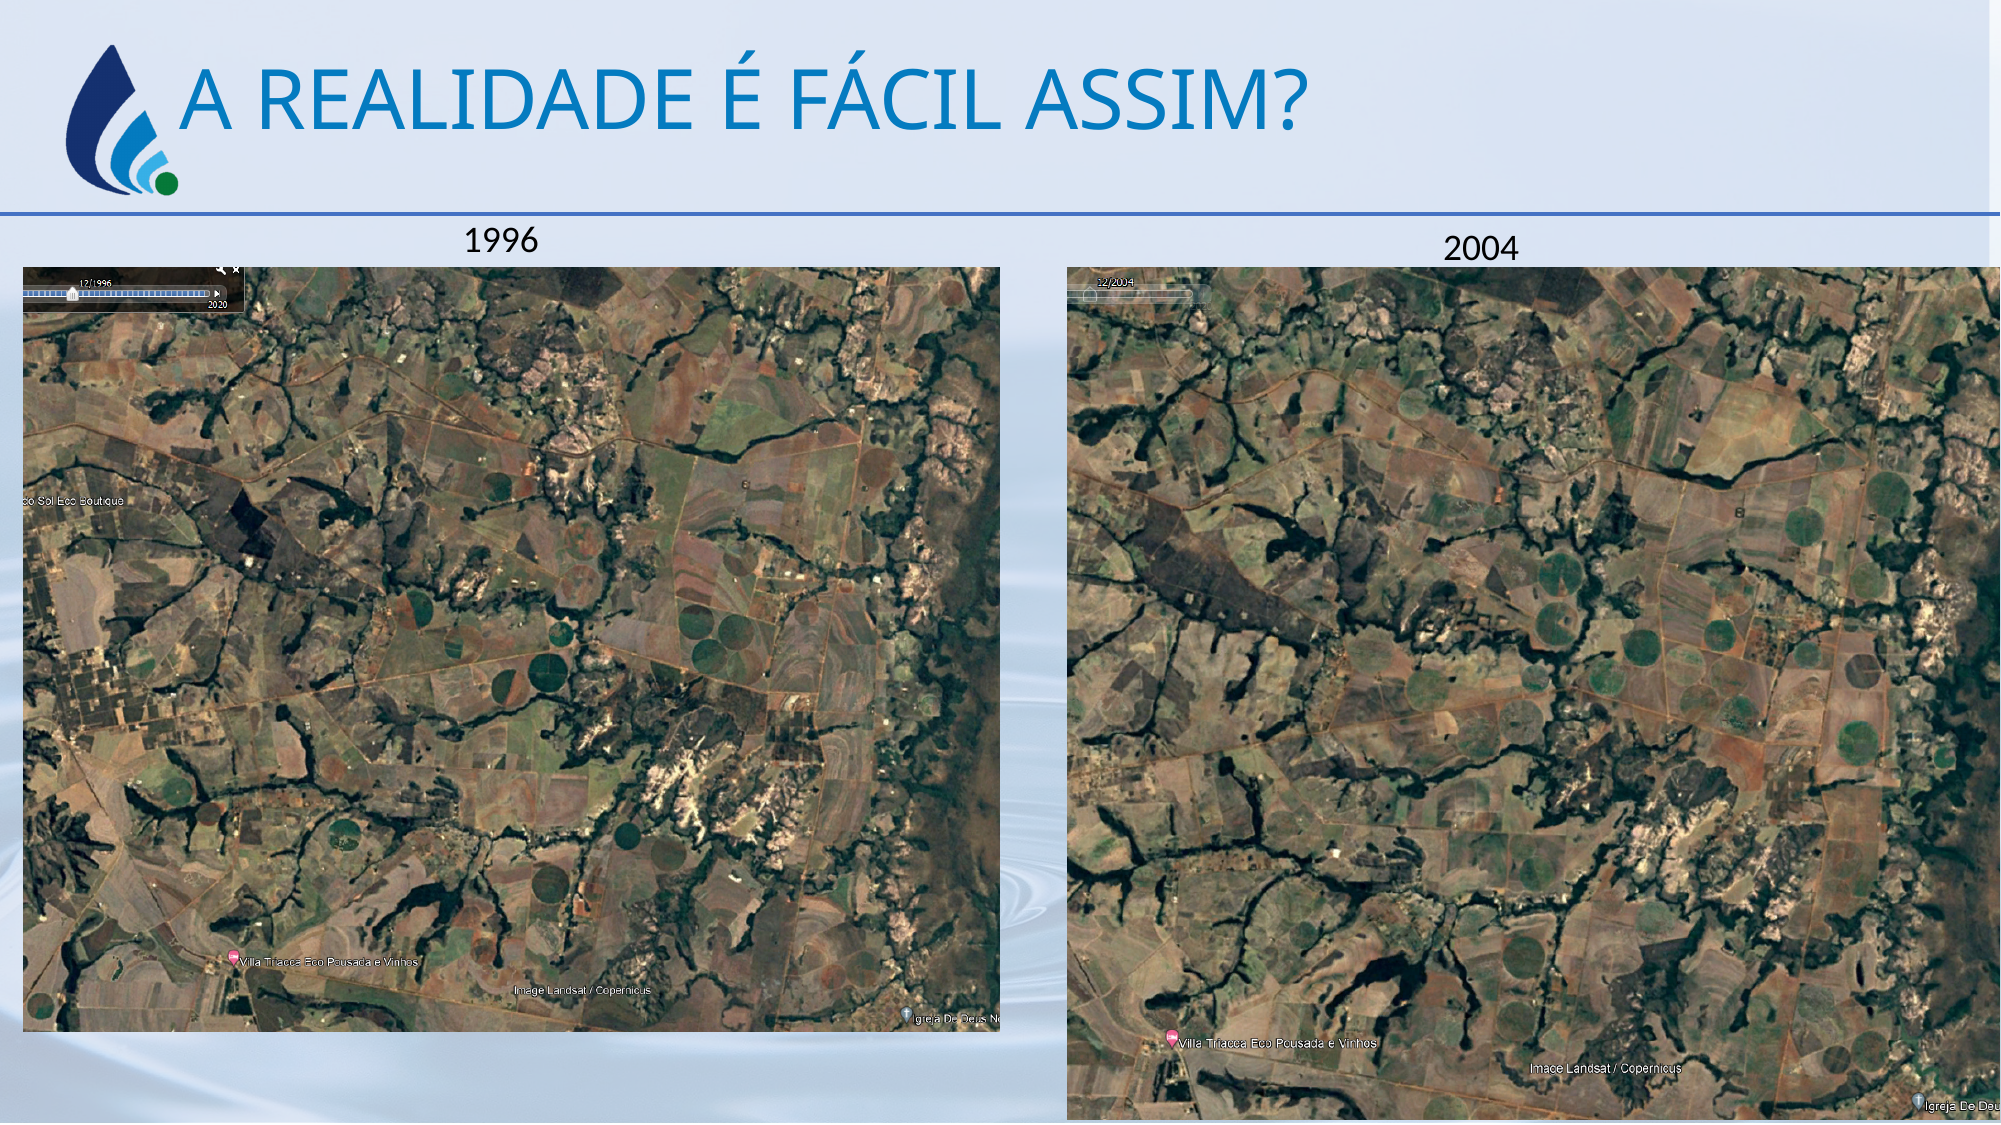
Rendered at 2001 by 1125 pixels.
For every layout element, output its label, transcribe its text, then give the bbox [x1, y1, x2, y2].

picture [40, 32, 201, 211]
picture [1067, 267, 2000, 1120]
text_box 1996 [275, 207, 726, 267]
text_box A REALIDADE É FÁCIL ASSIM? [164, 50, 1948, 158]
text_box 2004 [1256, 214, 1706, 267]
picture [23, 267, 1000, 1032]
